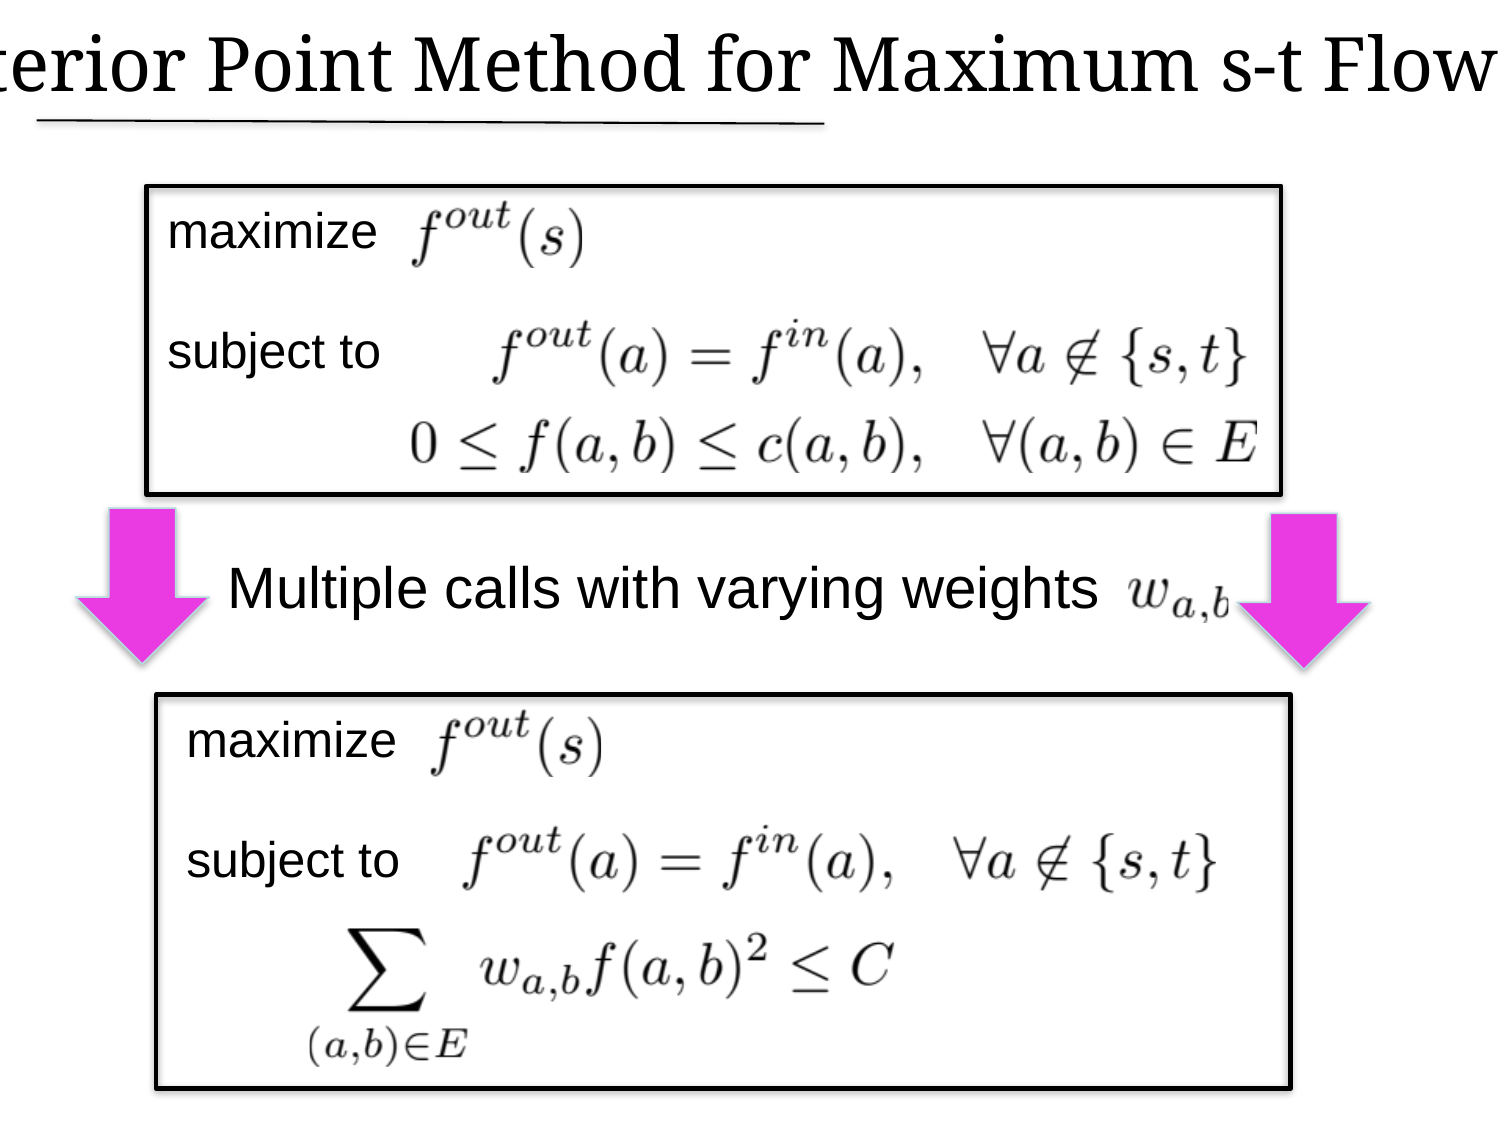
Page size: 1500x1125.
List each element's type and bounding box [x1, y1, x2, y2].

text_box [74, 507, 210, 665]
text_box [146, 185, 1282, 495]
text_box [136, 131, 1258, 473]
text_box [20, 8, 1387, 124]
text_box [155, 694, 1291, 1089]
text_box [1236, 512, 1372, 670]
text_box [224, 542, 1229, 629]
text_box [155, 640, 602, 959]
picture [309, 824, 1217, 1067]
